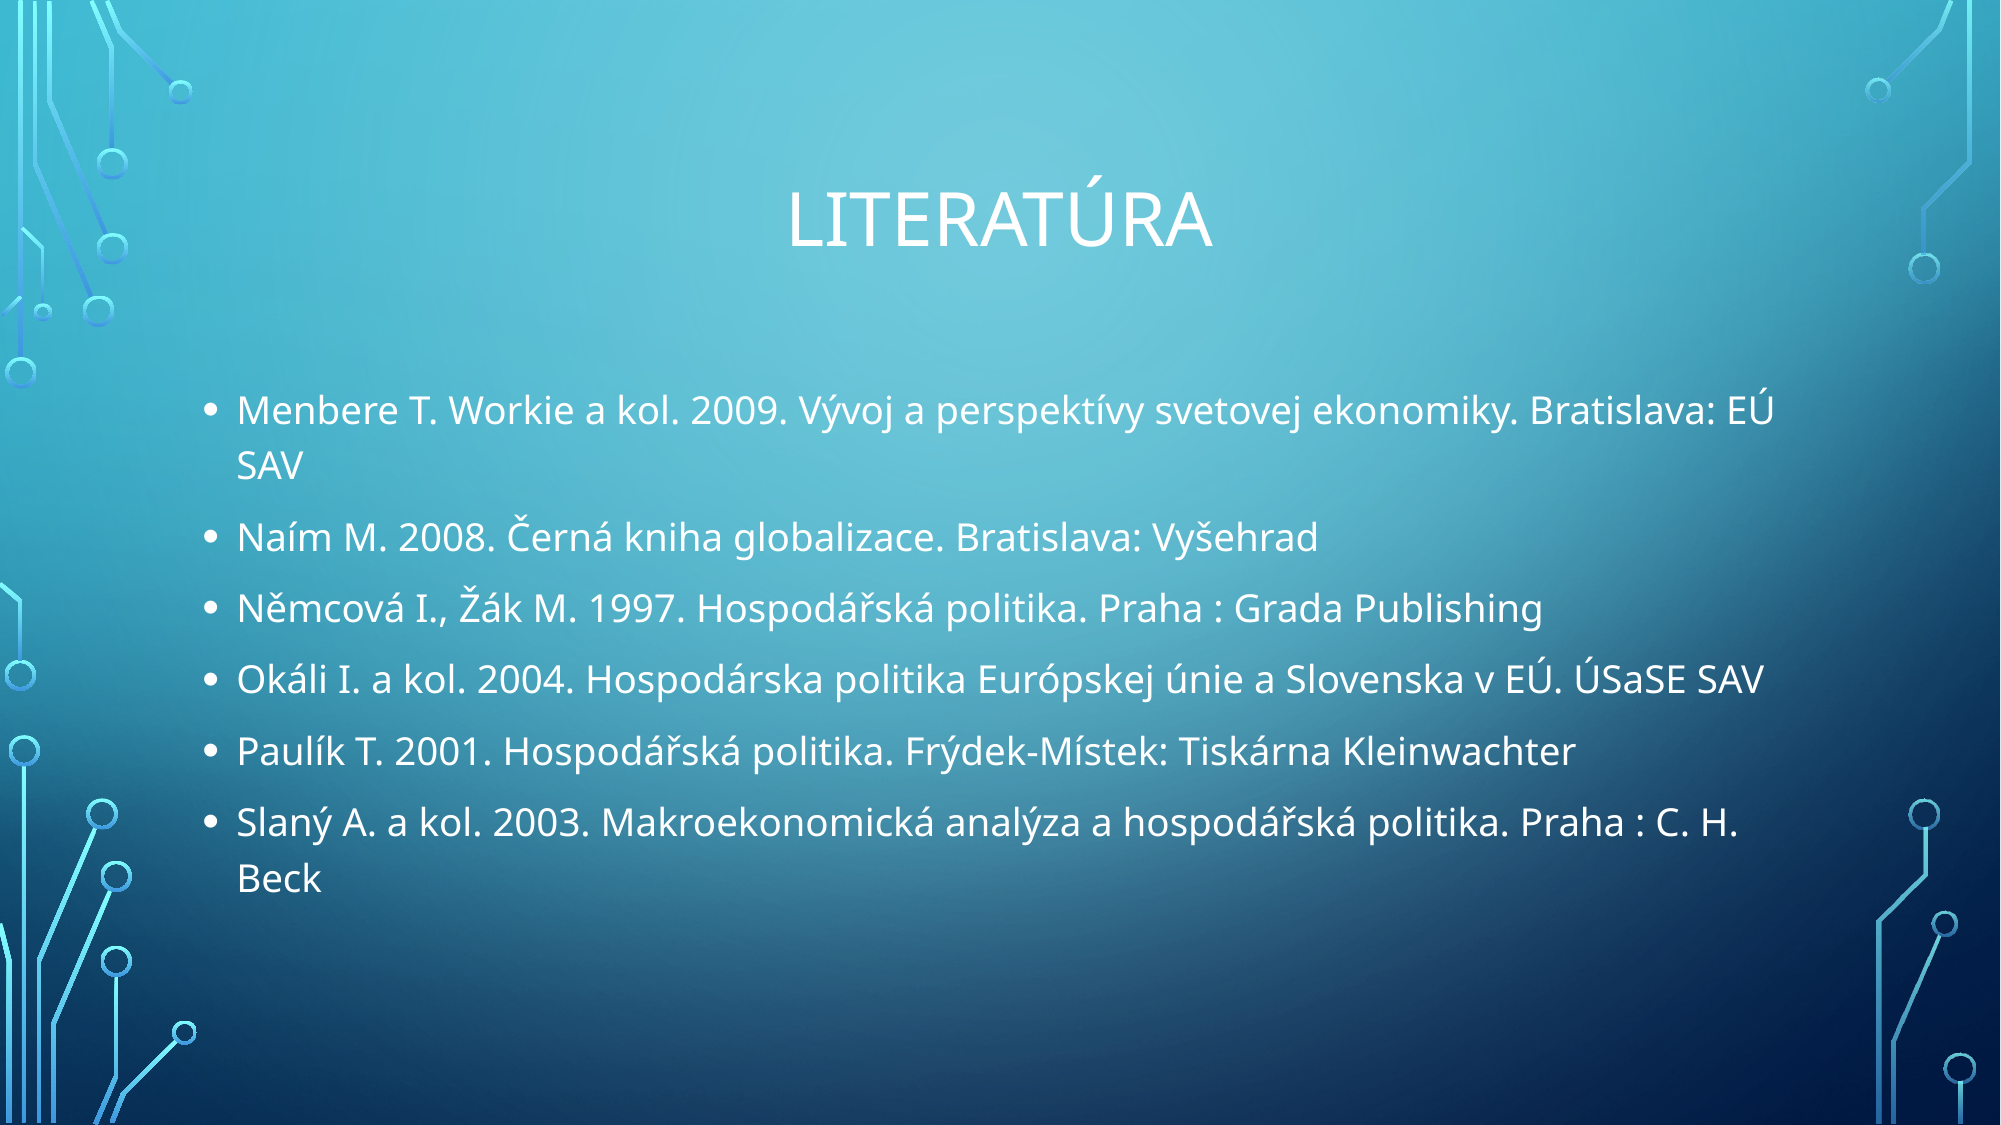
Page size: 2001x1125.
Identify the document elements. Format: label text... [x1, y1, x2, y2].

list Menbere T. Workie a kol. 2009. Vývoj a perspektívy svetovej ekonomiky. Bratislava: EÚ SAV Naím M. 2008. Černá kniha globalizace. Bratislava: Vyšehrad Němcová I., Žák M. 1997. Hospodářská politika. Praha : Grada Publishing Okáli I. a kol. 2004. Hospodárska politika Európskej únie a Slovenska v EÚ. ÚSaSE SAV Paulík T. 2001. Hospodářská politika. Frýdek-Místek: Tiskárna Kleinwachter Slaný A. a kol. 2003. Makroekonomická analýza a hospodářská politika. Praha : C. H. Beck [187, 369, 1813, 950]
title literatúra [187, 101, 1813, 344]
